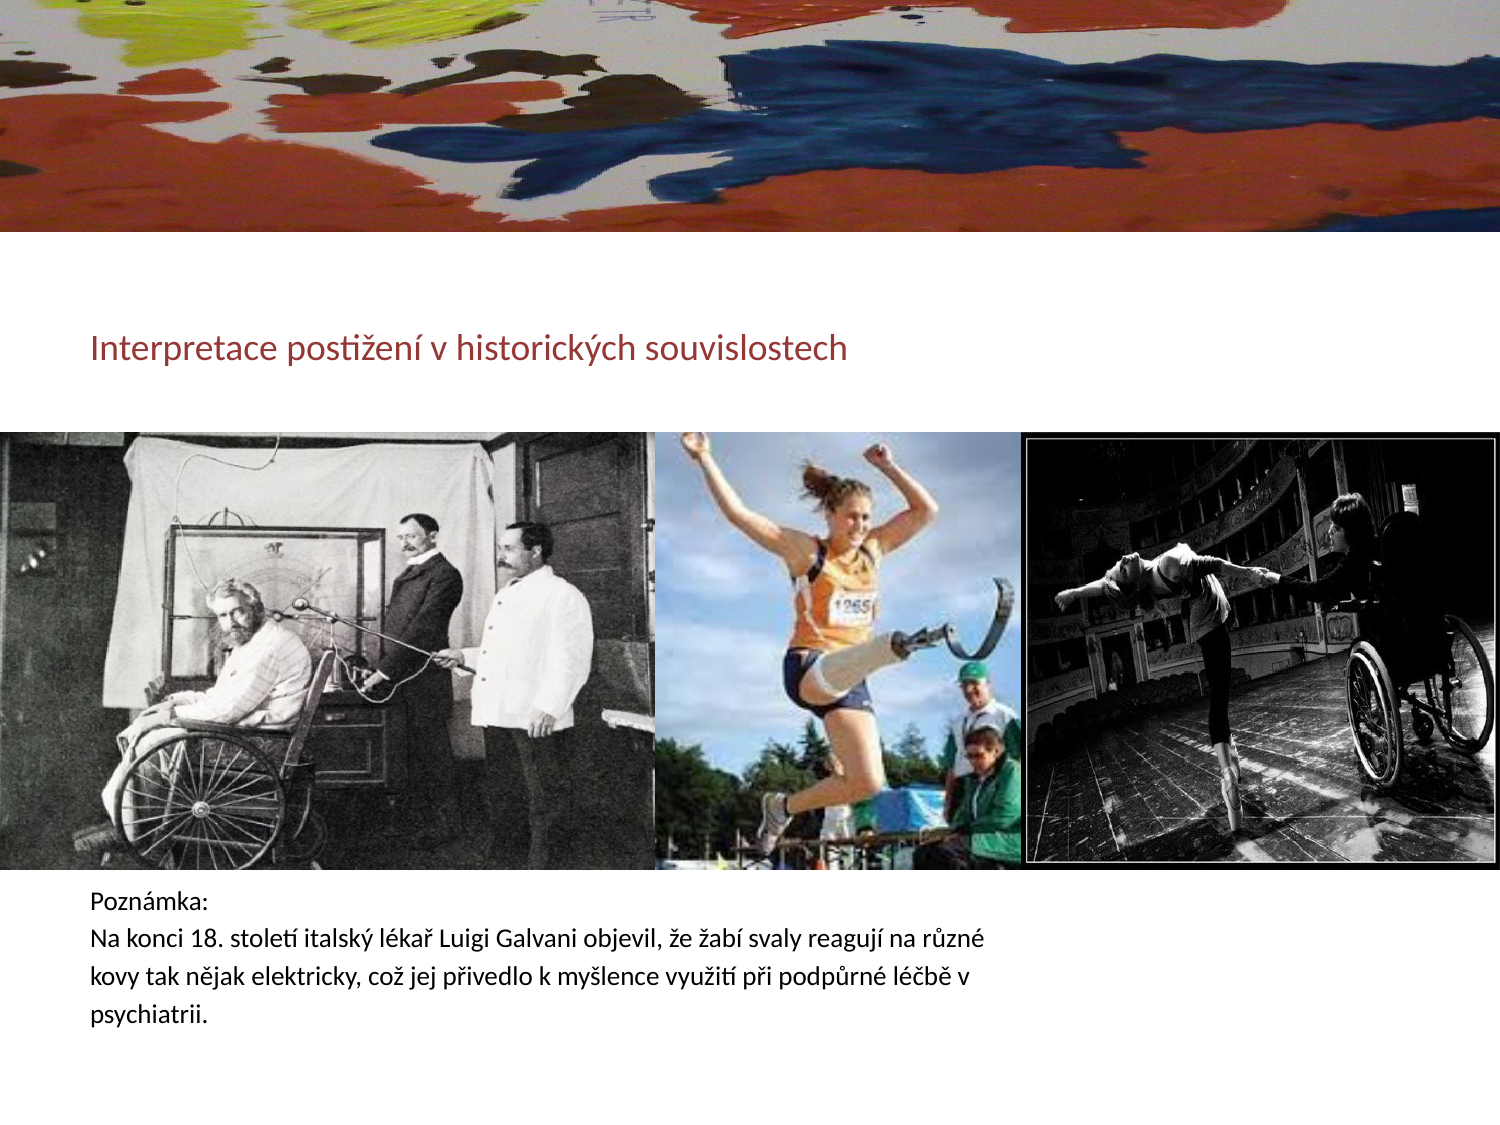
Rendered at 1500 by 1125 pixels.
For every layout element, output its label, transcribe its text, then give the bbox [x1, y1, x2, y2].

picture [0, 0, 1500, 232]
list Interpretace postižení v historických souvislostech Poznámka: Na konci 18. století italský lékař Luigi Galvani objevil, že žabí svaly reagují na různé kovy tak nějak elektricky, což jej přivedlo k myšlence využití při podpůrné léčbě v psychiatrii. [75, 878, 1425, 1094]
list Interpretace postižení v historických souvislostech Poznámka: Na konci 18. století italský lékař Luigi Galvani objevil, že žabí svaly reagují na různé kovy tak nějak elektricky, což jej přivedlo k myšlence využití při podpůrné léčbě v psychiatrii. [75, 262, 1425, 430]
picture [0, 432, 1500, 870]
